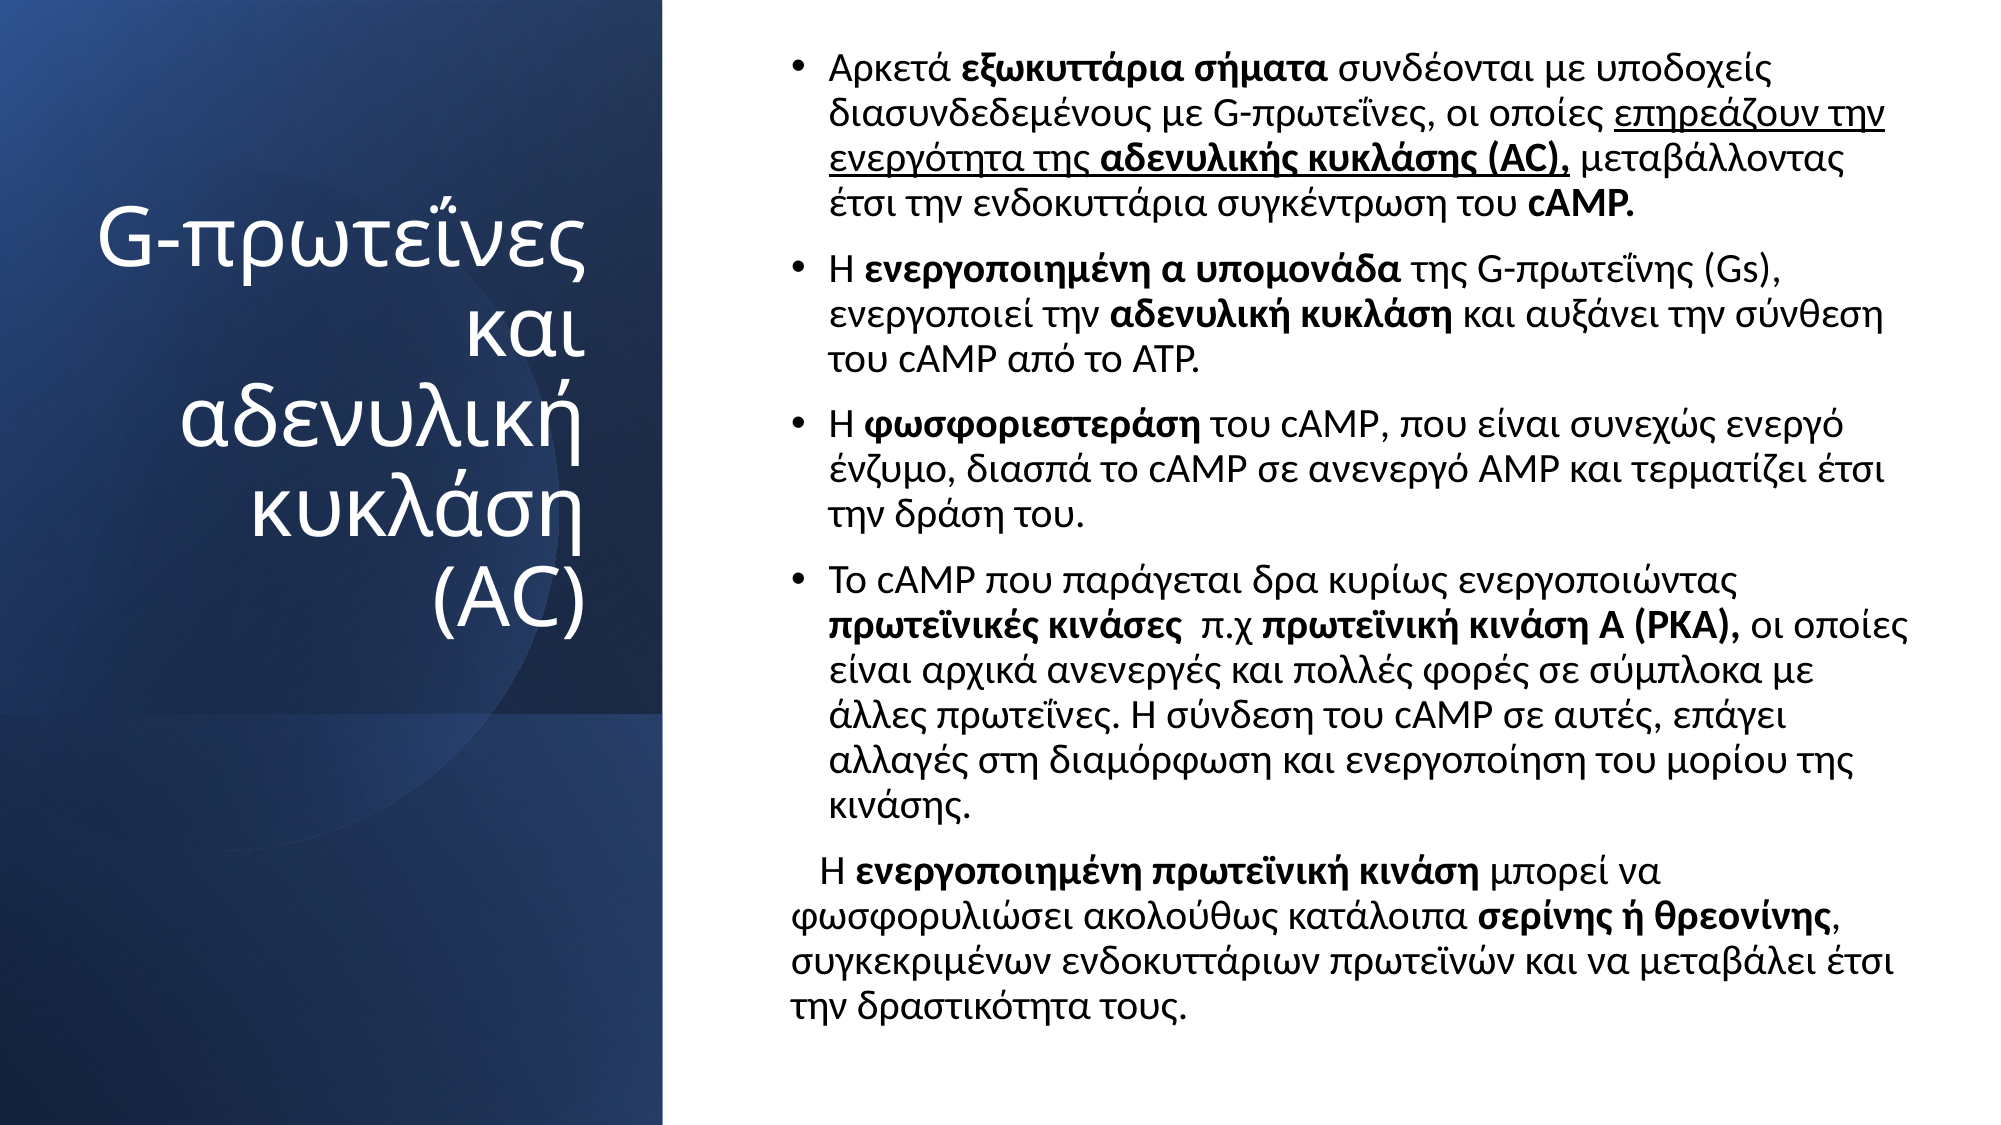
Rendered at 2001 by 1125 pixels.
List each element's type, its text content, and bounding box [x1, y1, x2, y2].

list Αρκετά εξωκυττάρια σήματα συνδέονται με υποδοχείς διασυνδεδεμένους με G-πρωτεΐνες, οι οποίες επηρεάζουν την ενεργότητα της αδενυλικής κυκλάσης (AC), μεταβάλλοντας έτσι την ενδοκυττάρια συγκέντρωση του cAMP. H ενεργοποιημένη α υπομονάδα της G-πρωτεΐνης (Gs), ενεργοποιεί την αδενυλική κυκλάση και αυξάνει την σύνθεση του cAMP από το ATP. H φωσφοριεστεράση του cAMP, που είναι συνεχώς ενεργό ένζυμο, διασπά το cAMP σε ανενεργό ΑΜΡ και τερματίζει έτσι την δράση του. Το cAMP που παράγεται δρα κυρίως ενεργοποιώντας πρωτεϊνικές κινάσες π.χ πρωτεϊνική κινάση Α (PKA), οι οποίες είναι αρχικά ανενεργές και πολλές φορές σε σύμπλοκα με άλλες πρωτεΐνες. Η σύνδεση του cAMP σε αυτές, επάγει αλλαγές στη διαμόρφωση και ενεργοποίηση του μορίου της κινάσης. Η ενεργοποιημένη πρωτεϊνική κινάση μπορεί να φωσφορυλιώσει ακολούθως κατάλοιπα σερίνης ή θρεονίνης, συγκεκριμένων ενδοκυττάριων πρωτεϊνών και να μεταβάλει έτσι την δραστικότητα τους. [776, 23, 1924, 1050]
text_box [663, 0, 2000, 1125]
title G-πρωτεΐνες και αδενυλική κυκλάση (AC) [76, 96, 602, 652]
text_box [0, 0, 663, 1124]
